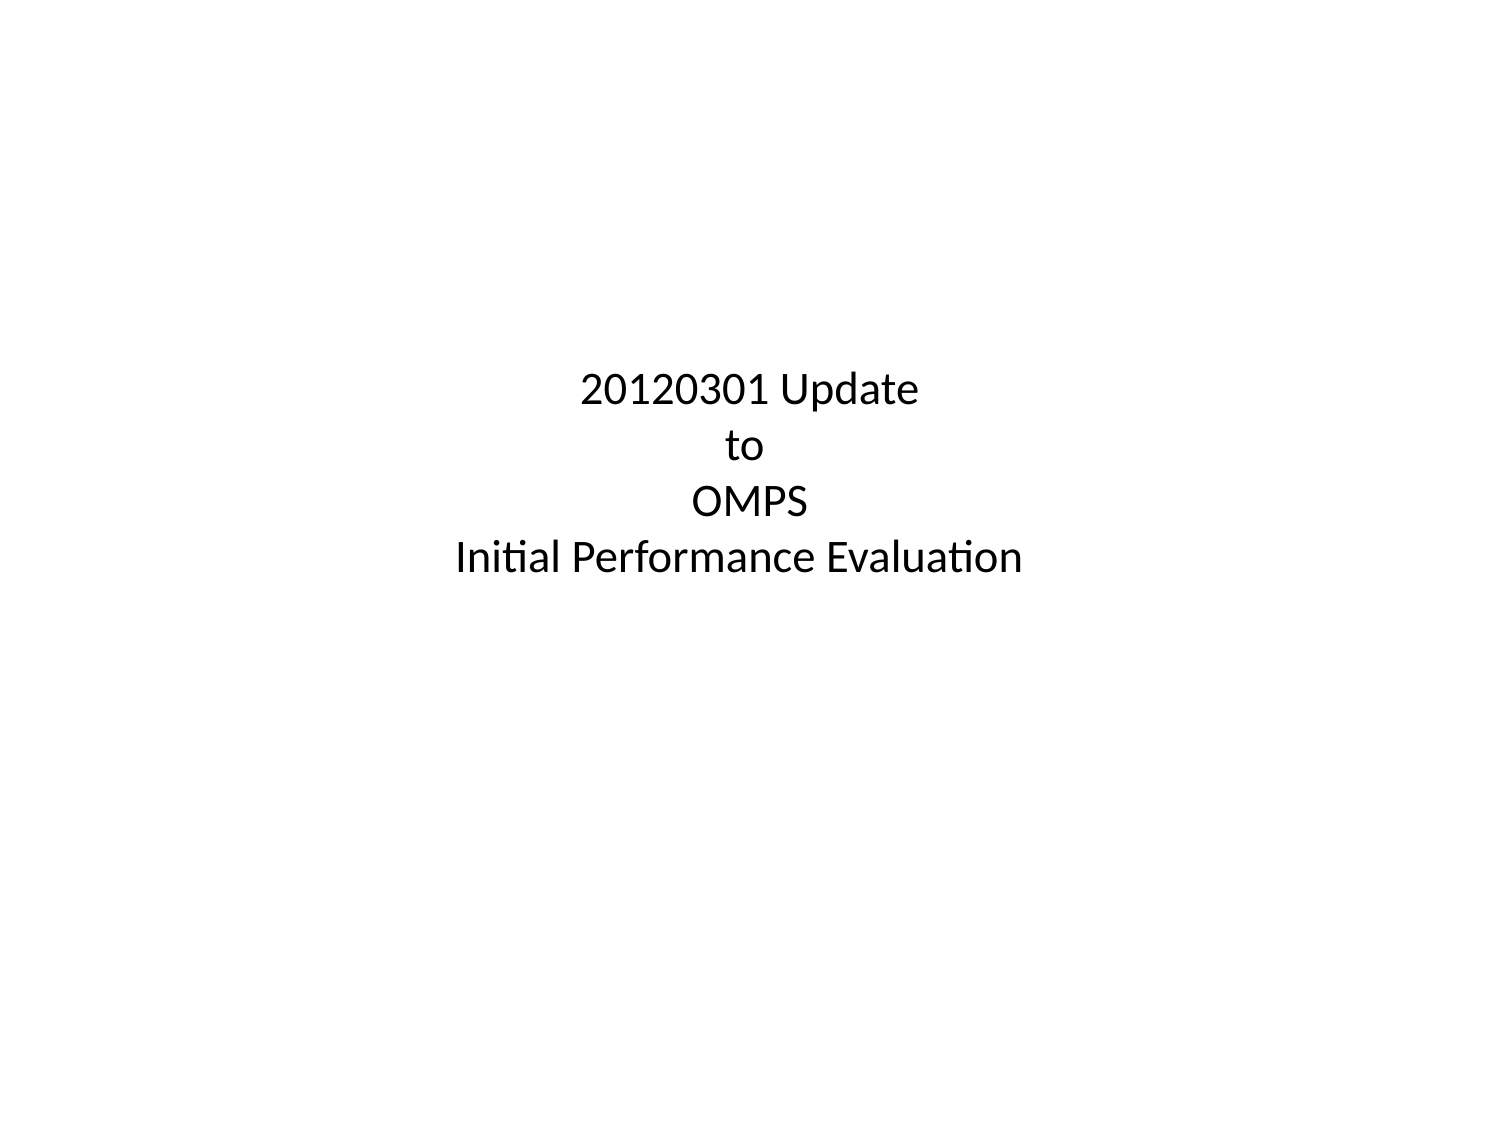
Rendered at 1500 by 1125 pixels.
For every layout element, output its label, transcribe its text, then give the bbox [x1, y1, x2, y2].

title 20120301 Update to OMPS Initial Performance Evaluation [112, 349, 1388, 591]
